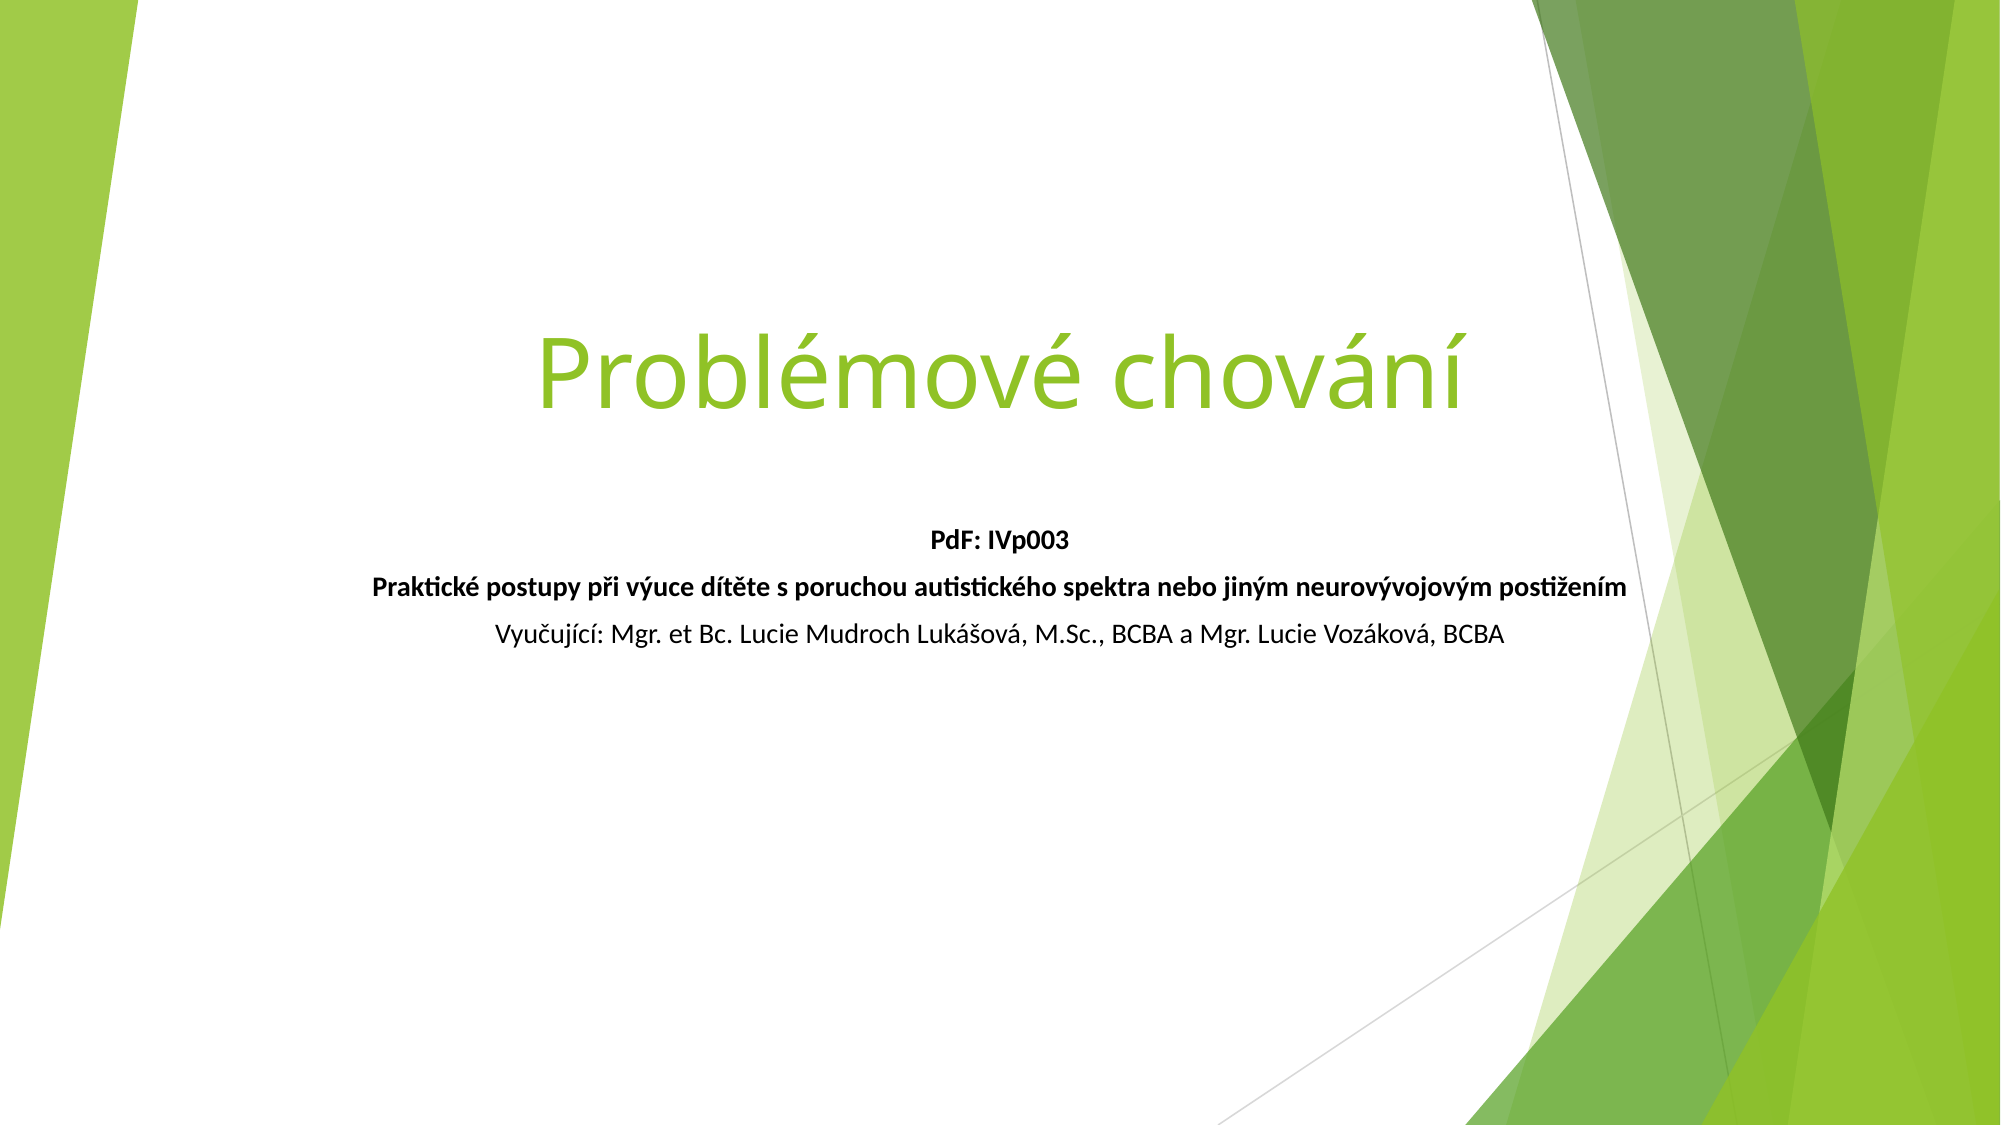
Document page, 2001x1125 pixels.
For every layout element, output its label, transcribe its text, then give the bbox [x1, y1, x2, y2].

title Problémové chování [94, 184, 1906, 436]
subtitle PdF: IVp003 Praktické postupy při výuce dítěte s poruchou autistického spektra nebo jiným neurovývojovým postižením Vyučující: Mgr. et Bc. Lucie Mudroch Lukášová, M.Sc., BCBA a Mgr. Lucie Vozáková, BCBA [94, 514, 1906, 758]
